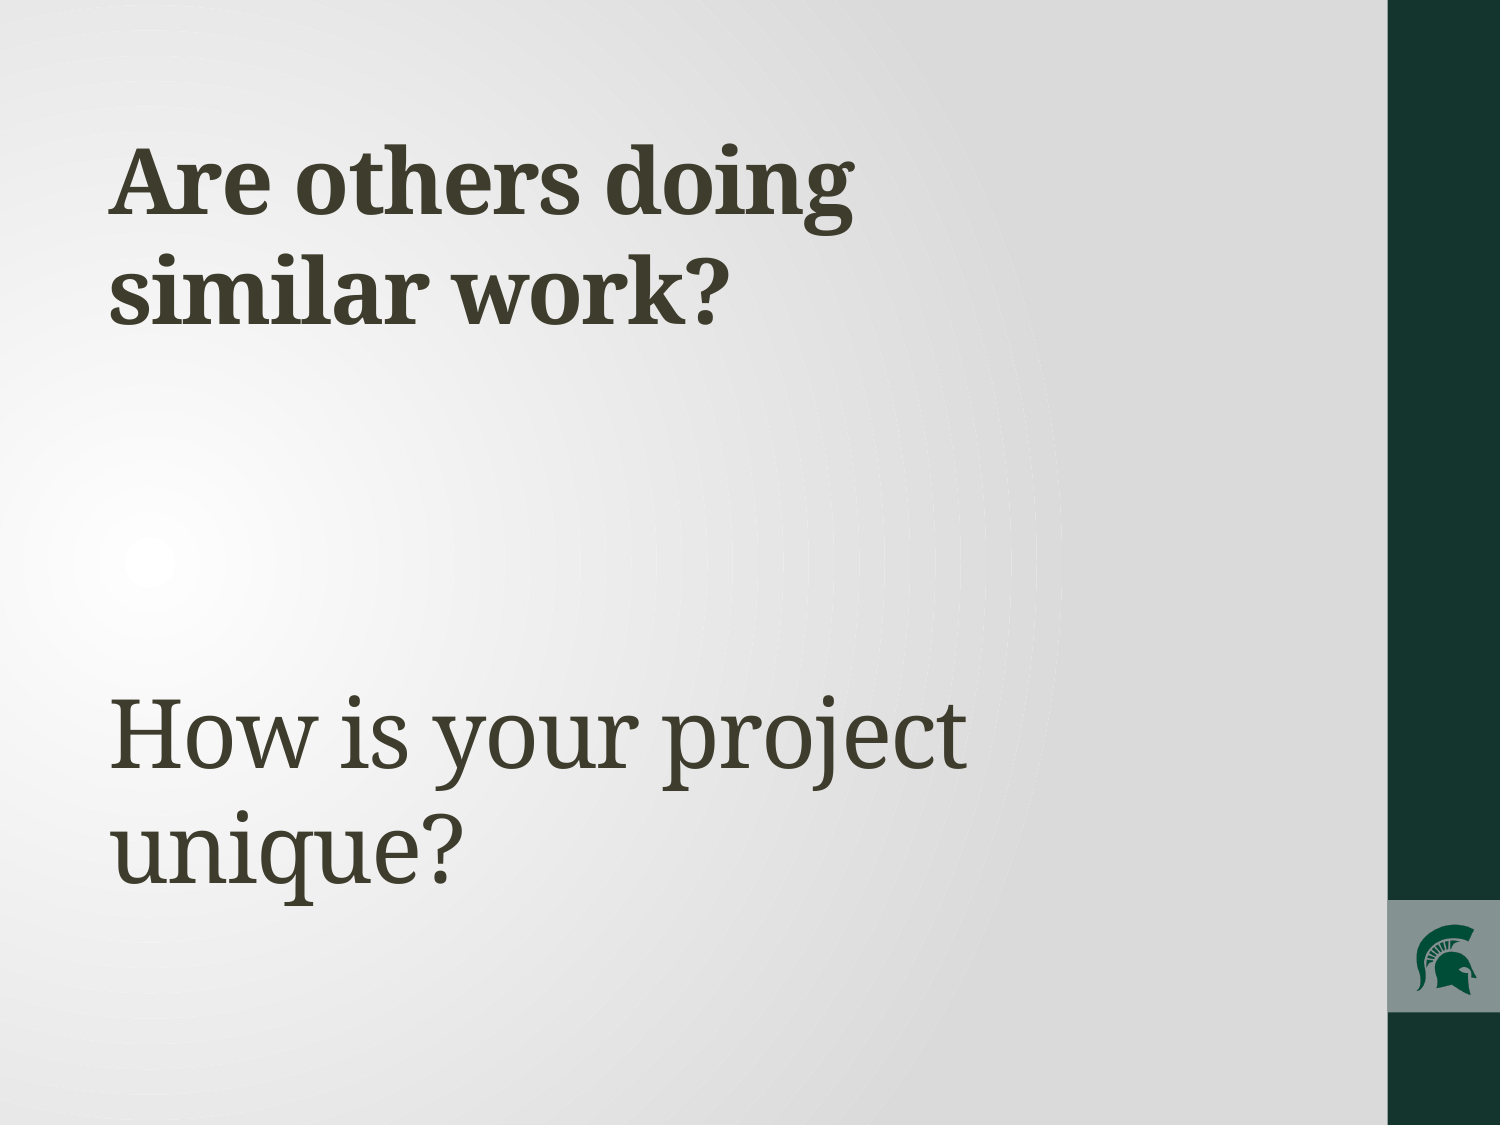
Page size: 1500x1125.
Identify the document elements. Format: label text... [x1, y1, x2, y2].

title Are others doing similar work? How is your project unique? [93, 80, 1200, 486]
